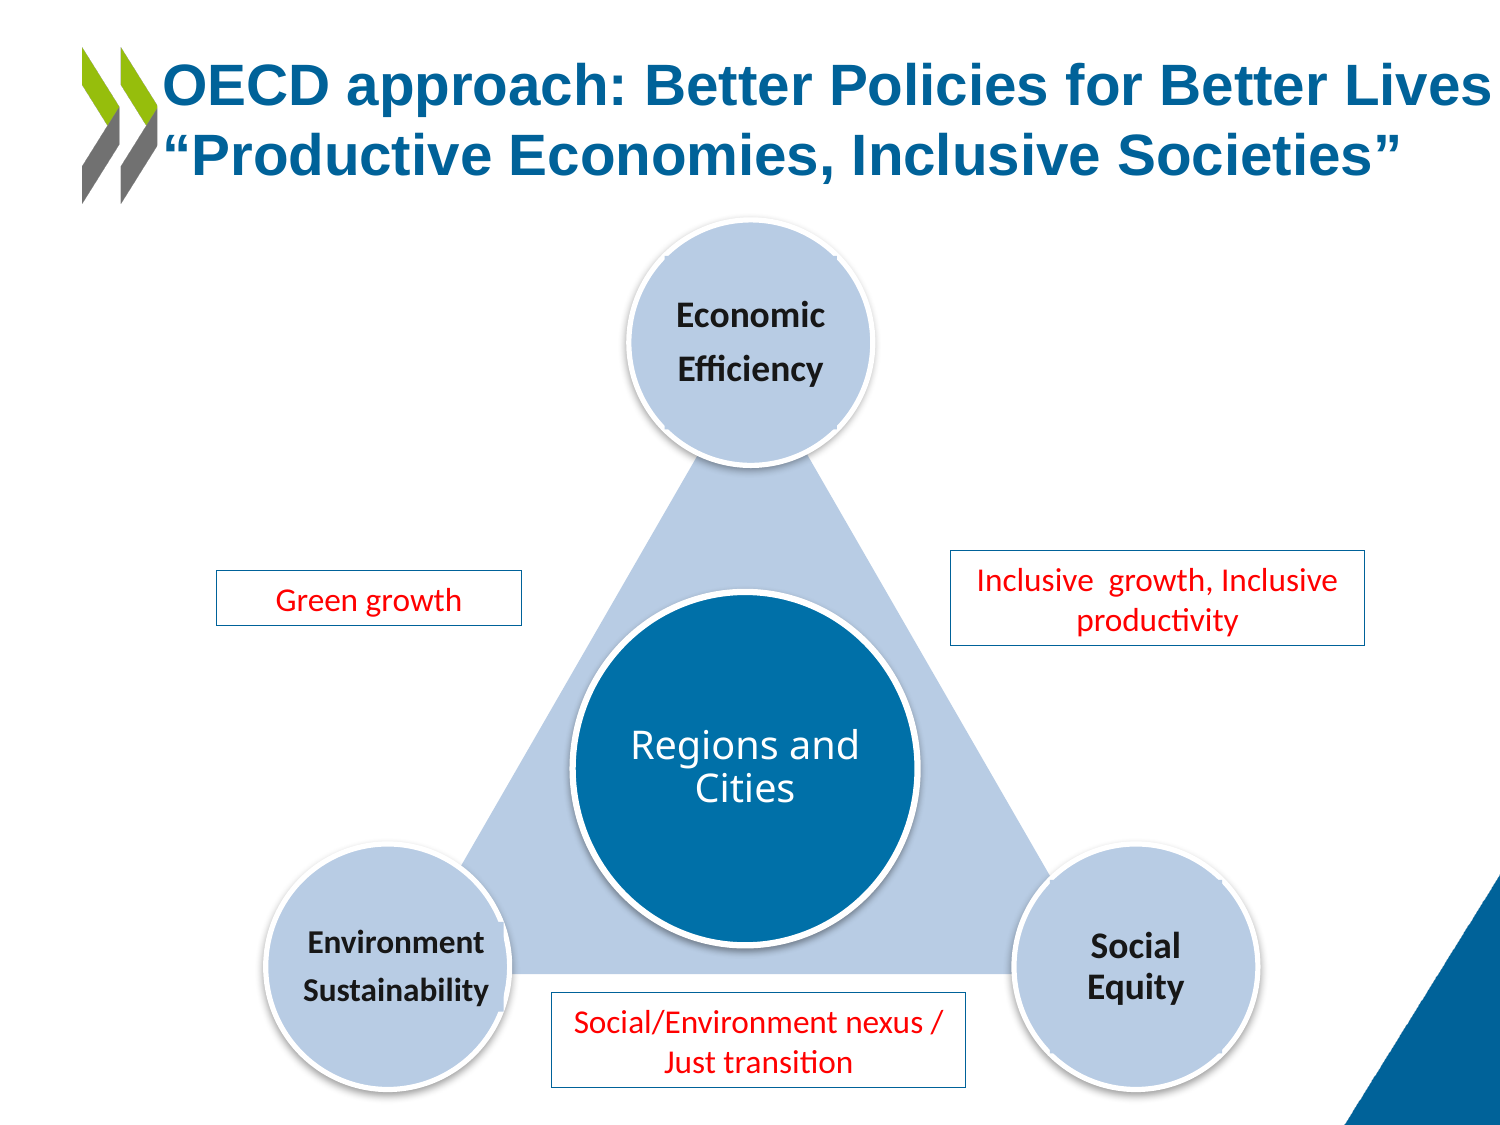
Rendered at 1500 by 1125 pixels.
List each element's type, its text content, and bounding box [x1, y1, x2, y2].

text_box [572, 591, 918, 946]
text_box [265, 219, 1259, 1090]
text_box OECD approach: Better Policies for Better Lives “Productive Economies, Inclusive Societies” [147, 30, 1500, 205]
text_box Green growth [216, 570, 258, 626]
text_box Inclusive growth, Inclusive productivity [1263, 550, 1365, 646]
picture [1344, 874, 1500, 1125]
